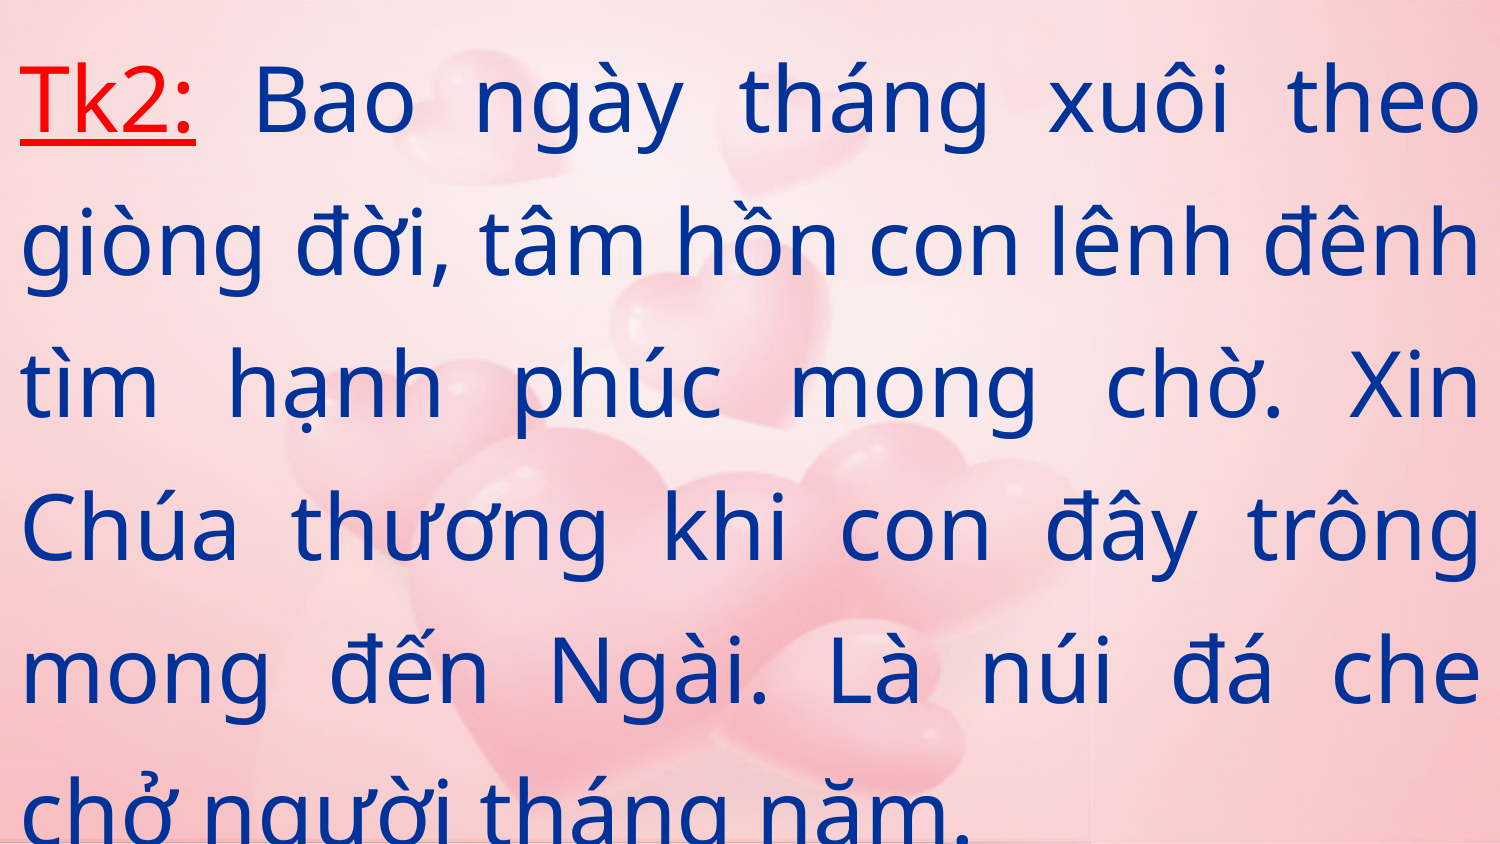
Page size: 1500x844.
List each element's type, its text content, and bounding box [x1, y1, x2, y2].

list Tk2: Bao ngày tháng xuôi theo giòng đời, tâm hồn con lênh đênh tìm hạnh phúc mong chờ. Xin Chúa thương khi con đây trông mong đến Ngài. Là núi đá che chở người tháng năm. [0, 0, 1500, 844]
